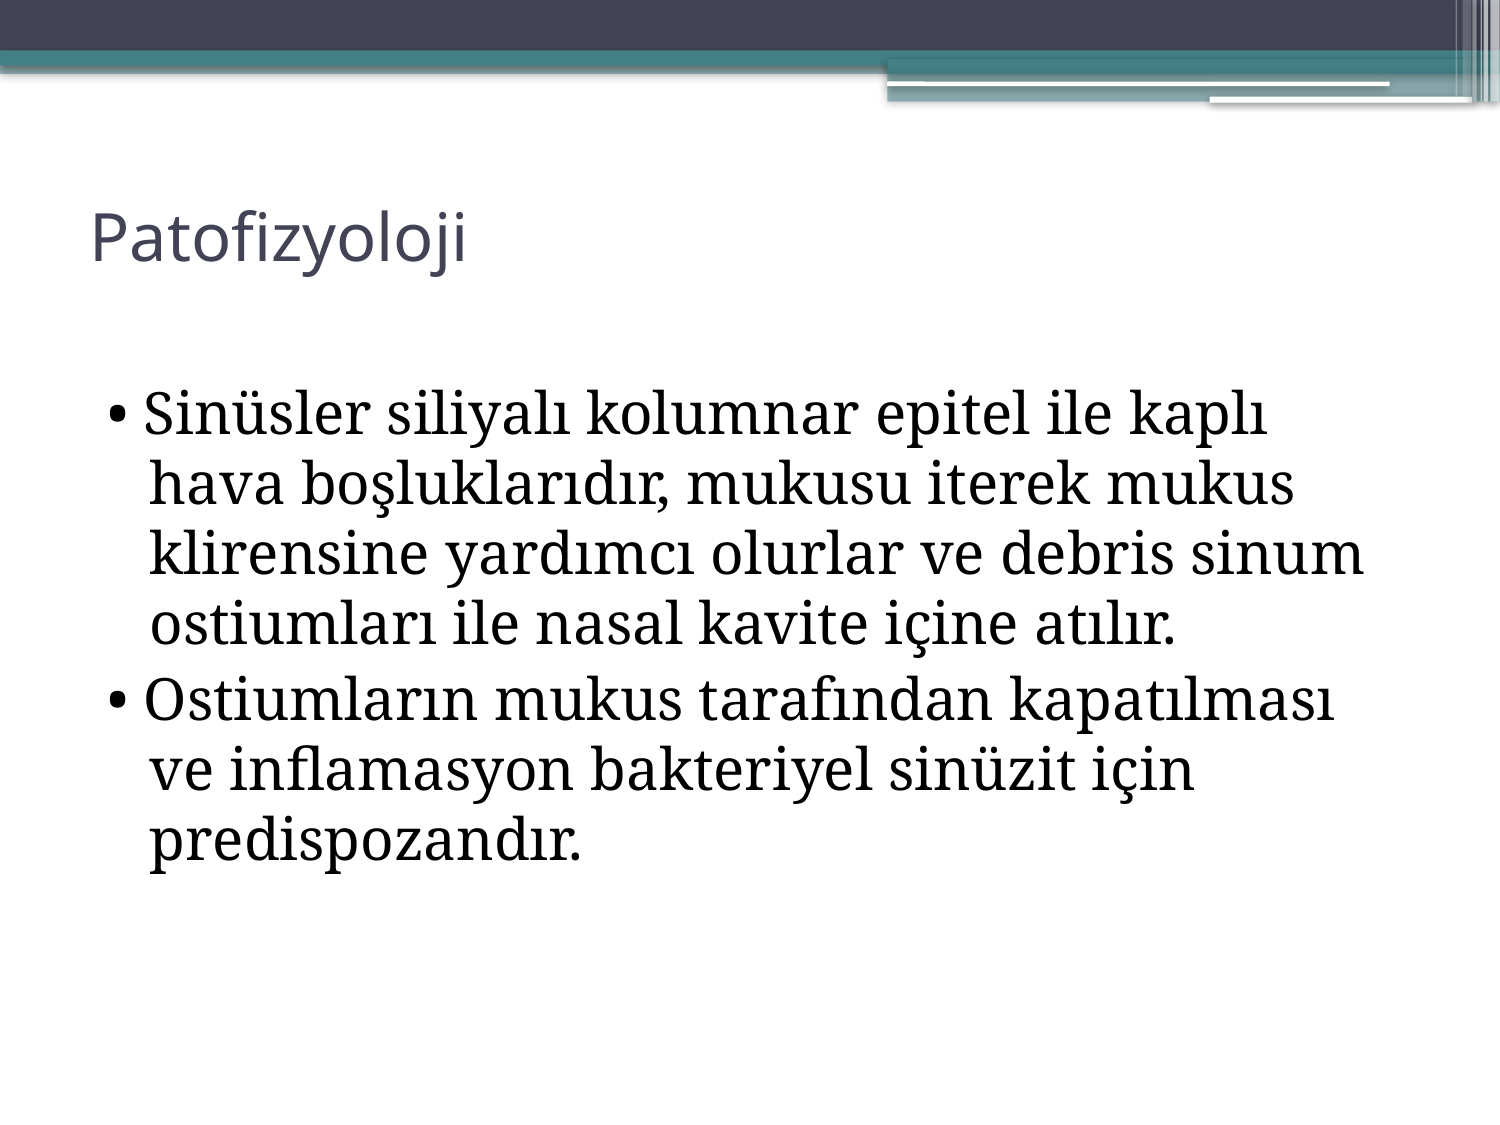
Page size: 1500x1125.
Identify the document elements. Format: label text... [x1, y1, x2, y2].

list • Sinüsler siliyalı kolumnar epitel ile kaplı hava boşluklarıdır, mukusu iterek mukus klirensine yardımcı olurlar ve debris sinum ostiumları ile nasal kavite içine atılır. • Ostiumların mukus tarafından kapatılması ve inflamasyon bakteriyel sinüzit için predispozandır. [75, 368, 1425, 1079]
title Patofizyoloji [75, 187, 1425, 363]
